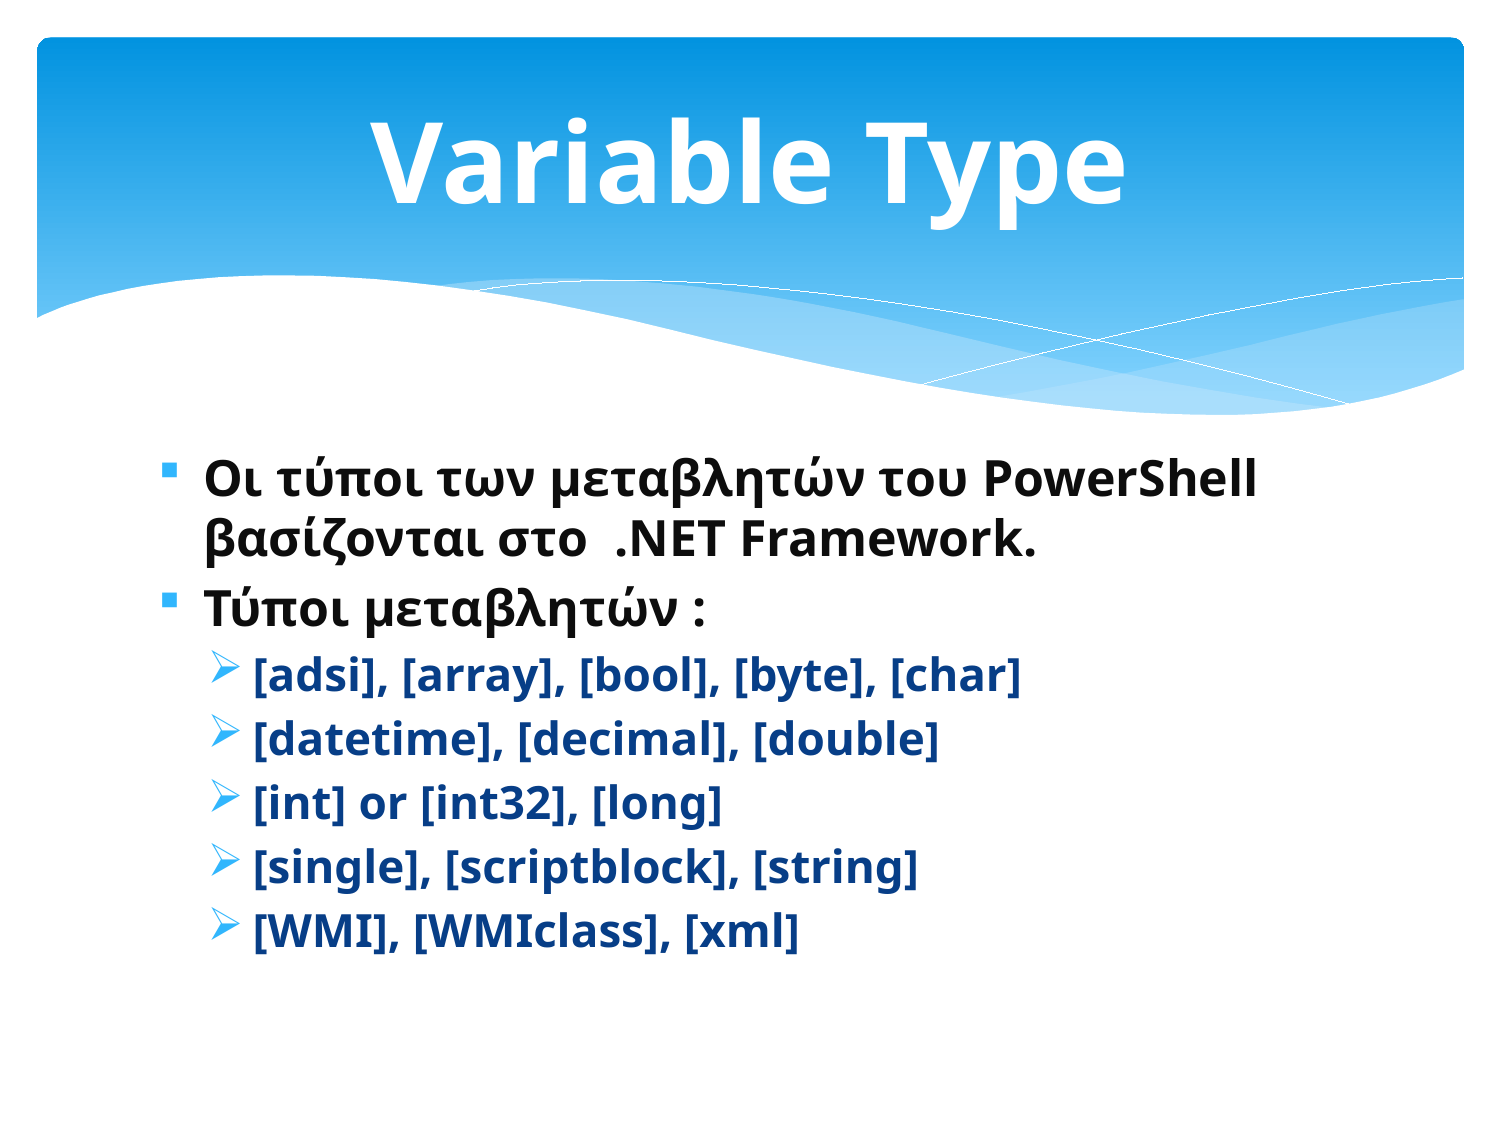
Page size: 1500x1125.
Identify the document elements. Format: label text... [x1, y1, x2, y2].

list Οι τύποι των μεταβλητών του PowerShell βασίζονται στο .NET Framework. Τύποι μεταβλητών : [adsi], [array], [bool], [byte], [char] [datetime], [decimal], [double] [int] or [int32], [long] [single], [scriptblock], [string] [WMI], [WMIclass], [xml] [143, 438, 1359, 1005]
title Variable Type [75, 55, 1425, 261]
